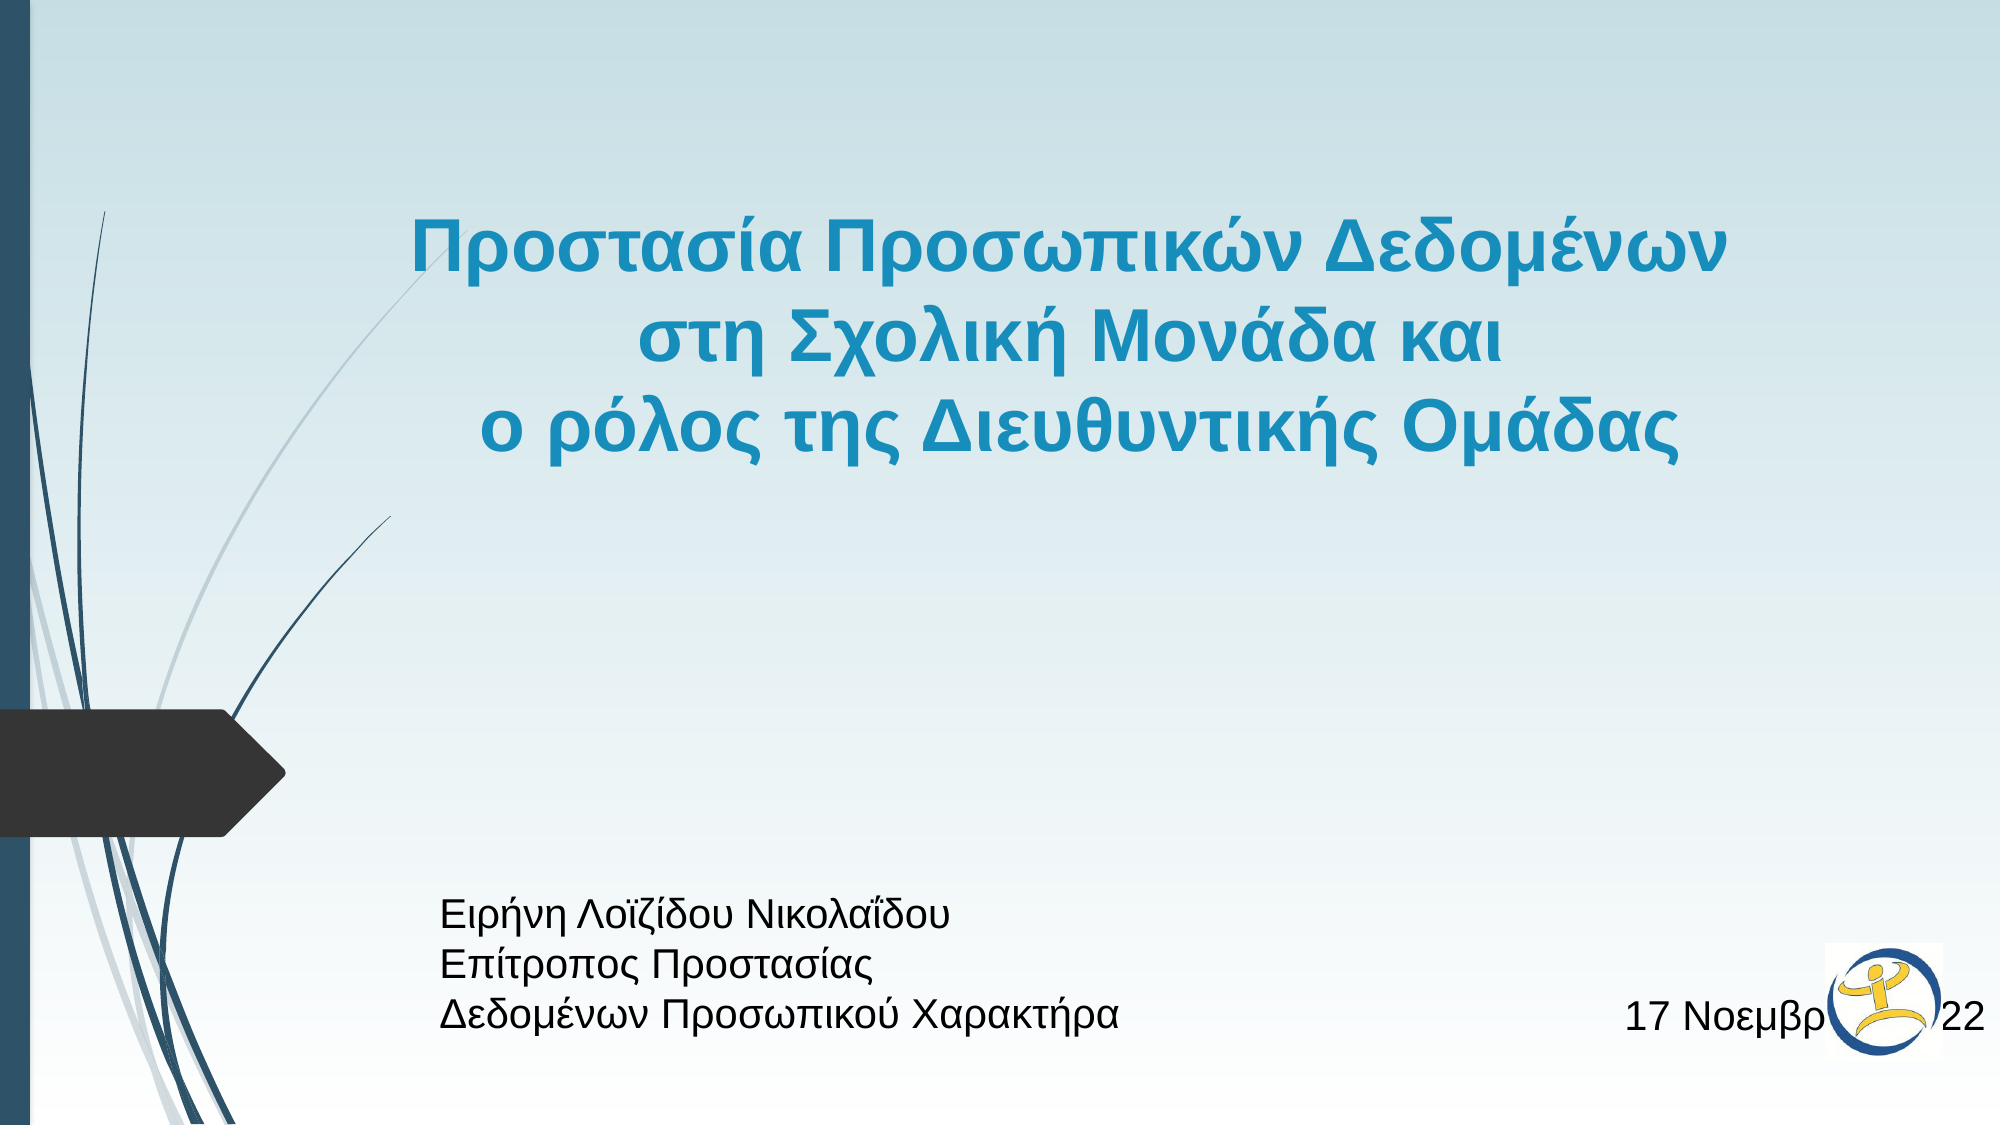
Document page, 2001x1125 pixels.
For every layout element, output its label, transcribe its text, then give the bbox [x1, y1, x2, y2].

text_box Ειρήνη Λοϊζίδου Νικολαΐδου Επίτροπος Προστασίας Δεδομένων Προσωπικού Χαρακτήρα [424, 879, 1259, 1125]
picture [1825, 943, 1943, 1061]
title Προστασία Προσωπικών Δεδομένων στη Σχολική Μονάδα και ο ρόλος της Διευθυντικής Ομάδας [163, 103, 2000, 475]
text_box 17 Νοεμβρίου 2022 [1368, 881, 2000, 1125]
subtitle [424, 783, 1888, 1041]
